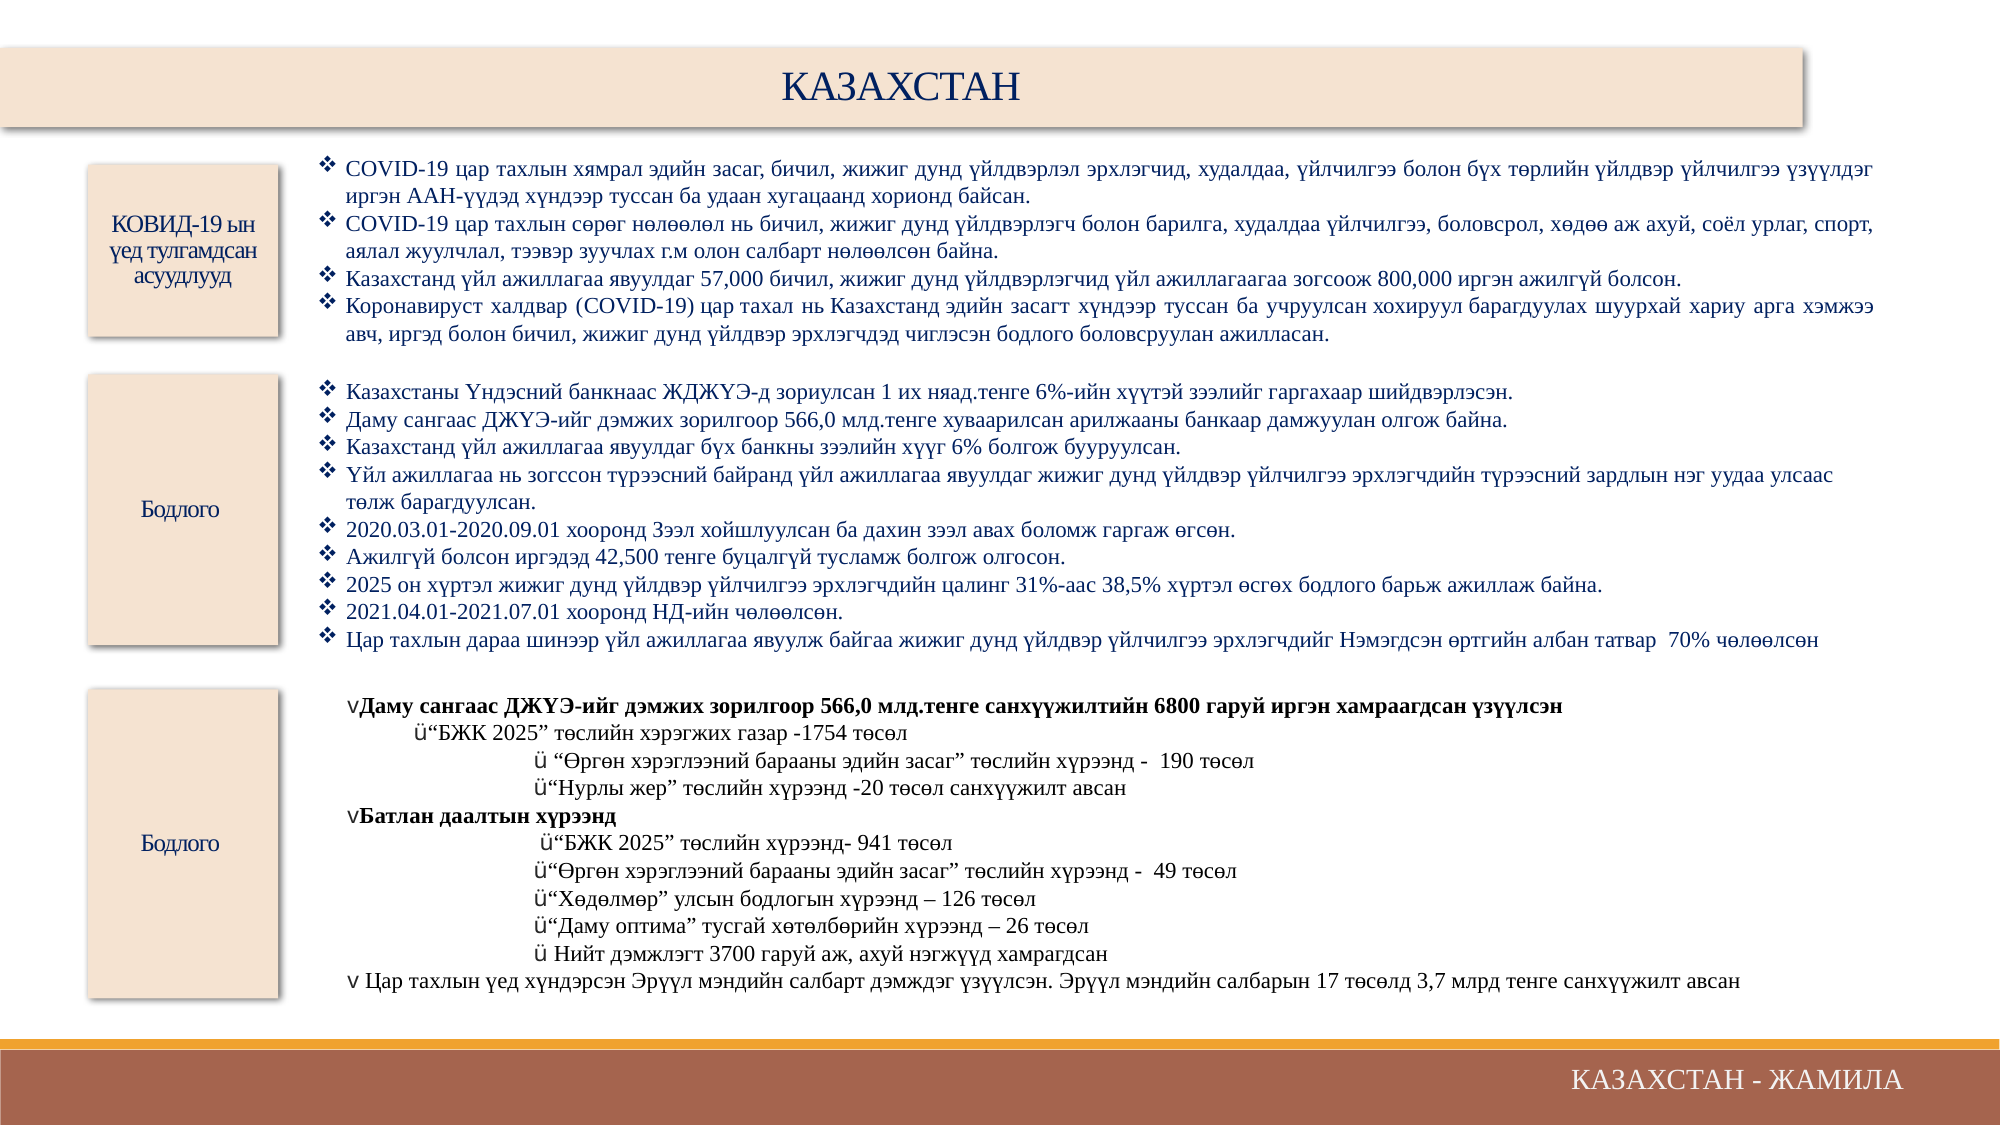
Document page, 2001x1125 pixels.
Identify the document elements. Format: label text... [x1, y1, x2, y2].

text_box Бодлого [88, 374, 279, 646]
text_box Бодлого [88, 689, 279, 999]
text_box COVID-19 цар тахлын хямрал эдийн засаг, бичил, жижиг дунд үйлдвэрлэл эрхлэгчид, худалдаа, үйлчилгээ болон бүх төрлийн үйлдвэр үйлчилгээ үзүүлдэг иргэн ААН-үүдэд хүндээр туссан ба удаан хугацаанд хорионд байсан. СOVID-19 цар тахлын сөрөг нөлөөлөл нь бичил, жижиг дунд үйлдвэрлэгч болон барилга, худалдаа үйлчилгээ, боловсрол, хөдөө аж ахуй, соёл урлаг, спорт, аялал жуулчлал, тээвэр зуучлах г.м олон салбарт нөлөөлсөн байна. Казахстанд үйл ажиллагаа явуулдаг 57,000 бичил, жижиг дунд үйлдвэрлэгчид үйл ажиллагаагаа зогсоож 800,000 иргэн ажилгүй болсон. Коронавируст халдвар (COVID-19) цар тахал нь Казахстанд эдийн засагт хүндээр туссан ба учруулсан хохируул барагдуулах шуурхай хариу арга хэмжээ авч, иргэд болон бичил, жижиг дунд үйлдвэр эрхлэгчдэд чиглэсэн бодлого боловсруулан ажилласан. [302, 145, 1891, 353]
title КАЗАХСТАН [0, 47, 1803, 128]
text_box Казахстаны Үндэсний банкнаас ЖДЖҮЭ-д зориулсан 1 их няад.тенге 6%-ийн хүүтэй зээлийг гаргахаар шийдвэрлэсэн. Даму сангаас ДЖҮЭ-ийг дэмжих зорилгоор 566,0 млд.тенге хуваарилсан арилжааны банкаар дамжуулан олгож байна. Казахстанд үйл ажиллагаа явуулдаг бүх банкны зээлийн хүүг 6% болгож бууруулсан. Үйл ажиллагаа нь зогссон түрээсний байранд үйл ажиллагаа явуулдаг жижиг дунд үйлдвэр үйлчилгээ эрхлэгчдийн түрээсний зардлын нэг уудаа улсаас төлж барагдуулсан. 2020.03.01-2020.09.01 хооронд Зээл хойшлуулсан ба дахин зээл авах боломж гаргаж өгсөн. Ажилгүй болсон иргэдэд 42,500 тенге буцалгүй тусламж болгож олгосон. 2025 он хүртэл жижиг дунд үйлдвэр үйлчилгээ эрхлэгчдийн цалинг 31%-аас 38,5% хүртэл өсгөх бодлого барьж ажиллаж байна. 2021.04.01-2021.07.01 хооронд НД-ийн чөлөөлсөн. Цар тахлын дараа шинээр үйл ажиллагаа явуулж байгаа жижиг дунд үйлдвэр үйлчилгээ эрхлэгчдийг Нэмэгдсэн өртгийн албан татвар 70% чөлөөлсөн [302, 369, 1900, 655]
text_box КАЗАХСТАН - ЖАМИЛА [1556, 1052, 1969, 1103]
text_box КОВИД-19 ын үед тулгамдсан асуудлууд [88, 164, 279, 337]
text_box vДаму сангаас ДЖҮЭ-ийг дэмжих зорилгоор 566,0 млд.тенге санхүүжилтийн 6800 гаруй иргэн хамраагдсан үзүүлсэн ü“БЖК 2025” төслийн хэрэгжих газар -1754 төсөл ü “Өргөн хэрэглээний барааны эдийн засаг” төслийн хүрээнд - 190 төсөл ü“Нурлы жер” төслийн хүрээнд -20 төсөл санхүүжилт авсан vБатлан даалтын хүрээнд ü“БЖК 2025” төслийн хүрээнд- 941 төсөл ü“Өргөн хэрэглээний барааны эдийн засаг” төслийн хүрээнд - 49 төсөл ü“Хөдөлмөр” улсын бодлогын хүрээнд – 126 төсөл ü“Даму оптима” тусгай хөтөлбөрийн хүрээнд – 26 төсөл ü Нийт дэмжлэгт 3700 гаруй аж, ахуй нэгжүүд хамрагдсан v Цар тахлын үед хүндэрсэн Эрүүл мэндийн салбарт дэмждэг үзүүлсэн. Эрүүл мэндийн салбарын 17 төсөлд 3,7 млрд тенге санхүүжилт авсан [302, 682, 1879, 1024]
